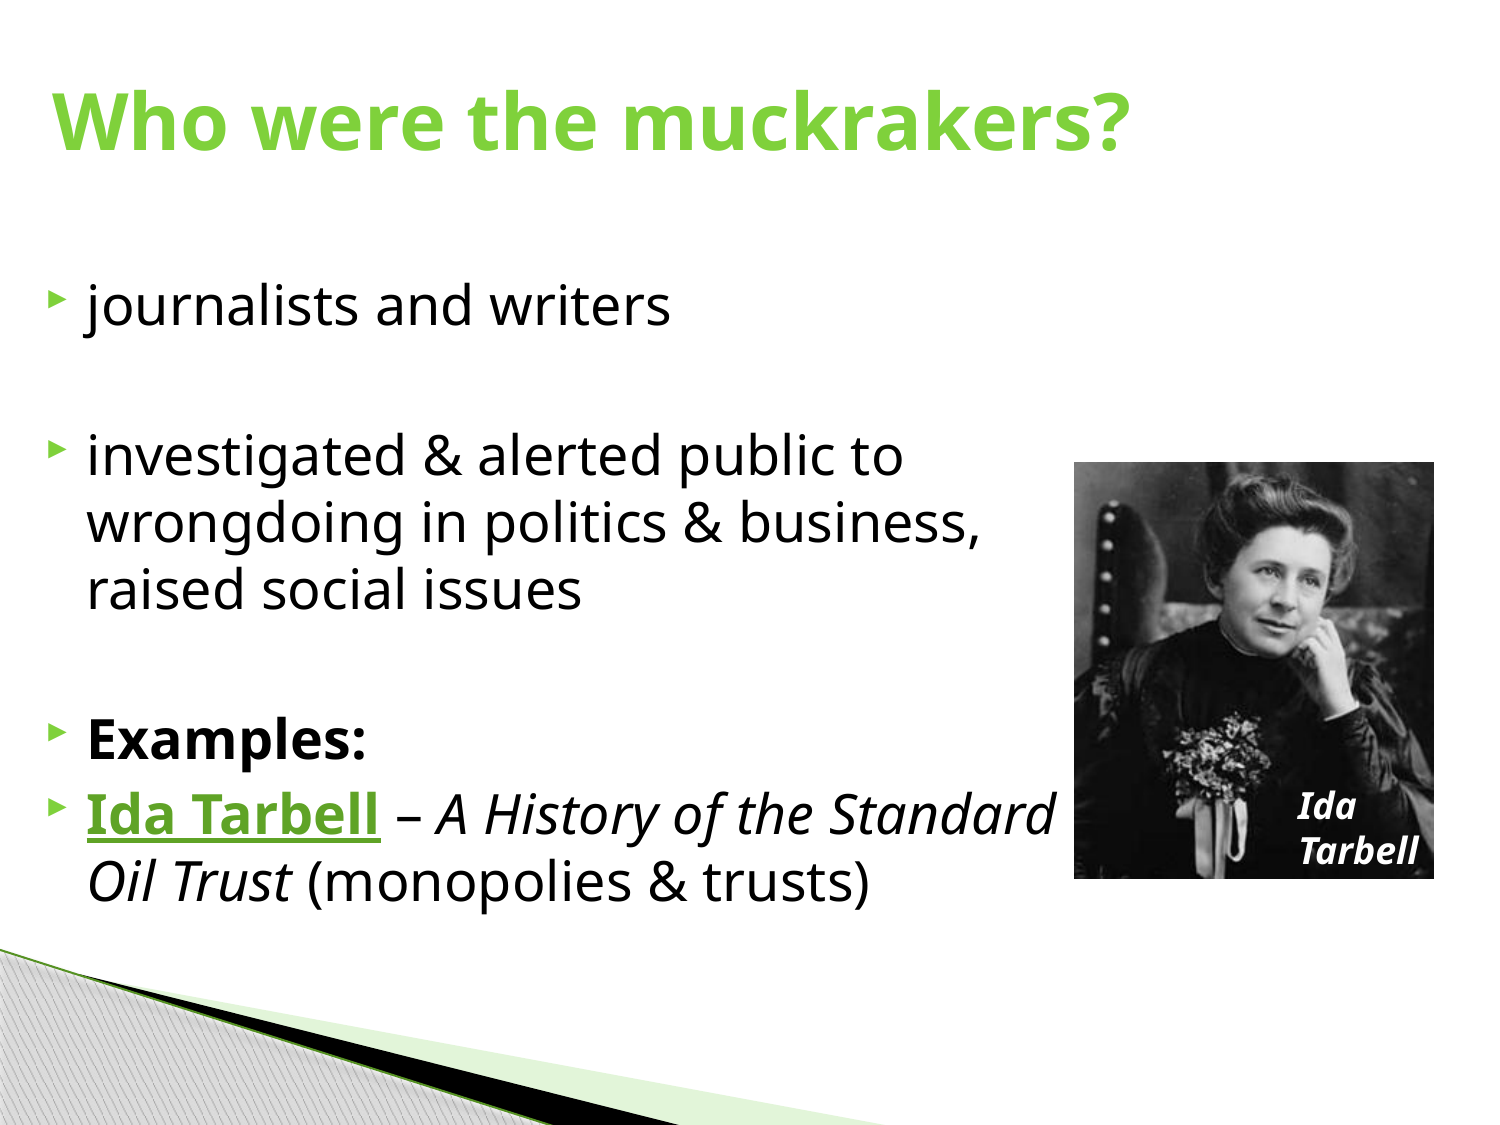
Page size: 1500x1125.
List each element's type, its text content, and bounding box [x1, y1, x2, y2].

title Who were the muckrakers? [37, 24, 1388, 213]
list journalists and writers investigated & alerted public to wrongdoing in politics & business, raised social issues Examples: Ida Tarbell – A History of the Standard Oil Trust (monopolies & trusts) [12, 262, 1075, 950]
text_box Ida Tarbell [1439, 774, 1446, 880]
picture [1074, 462, 1434, 879]
